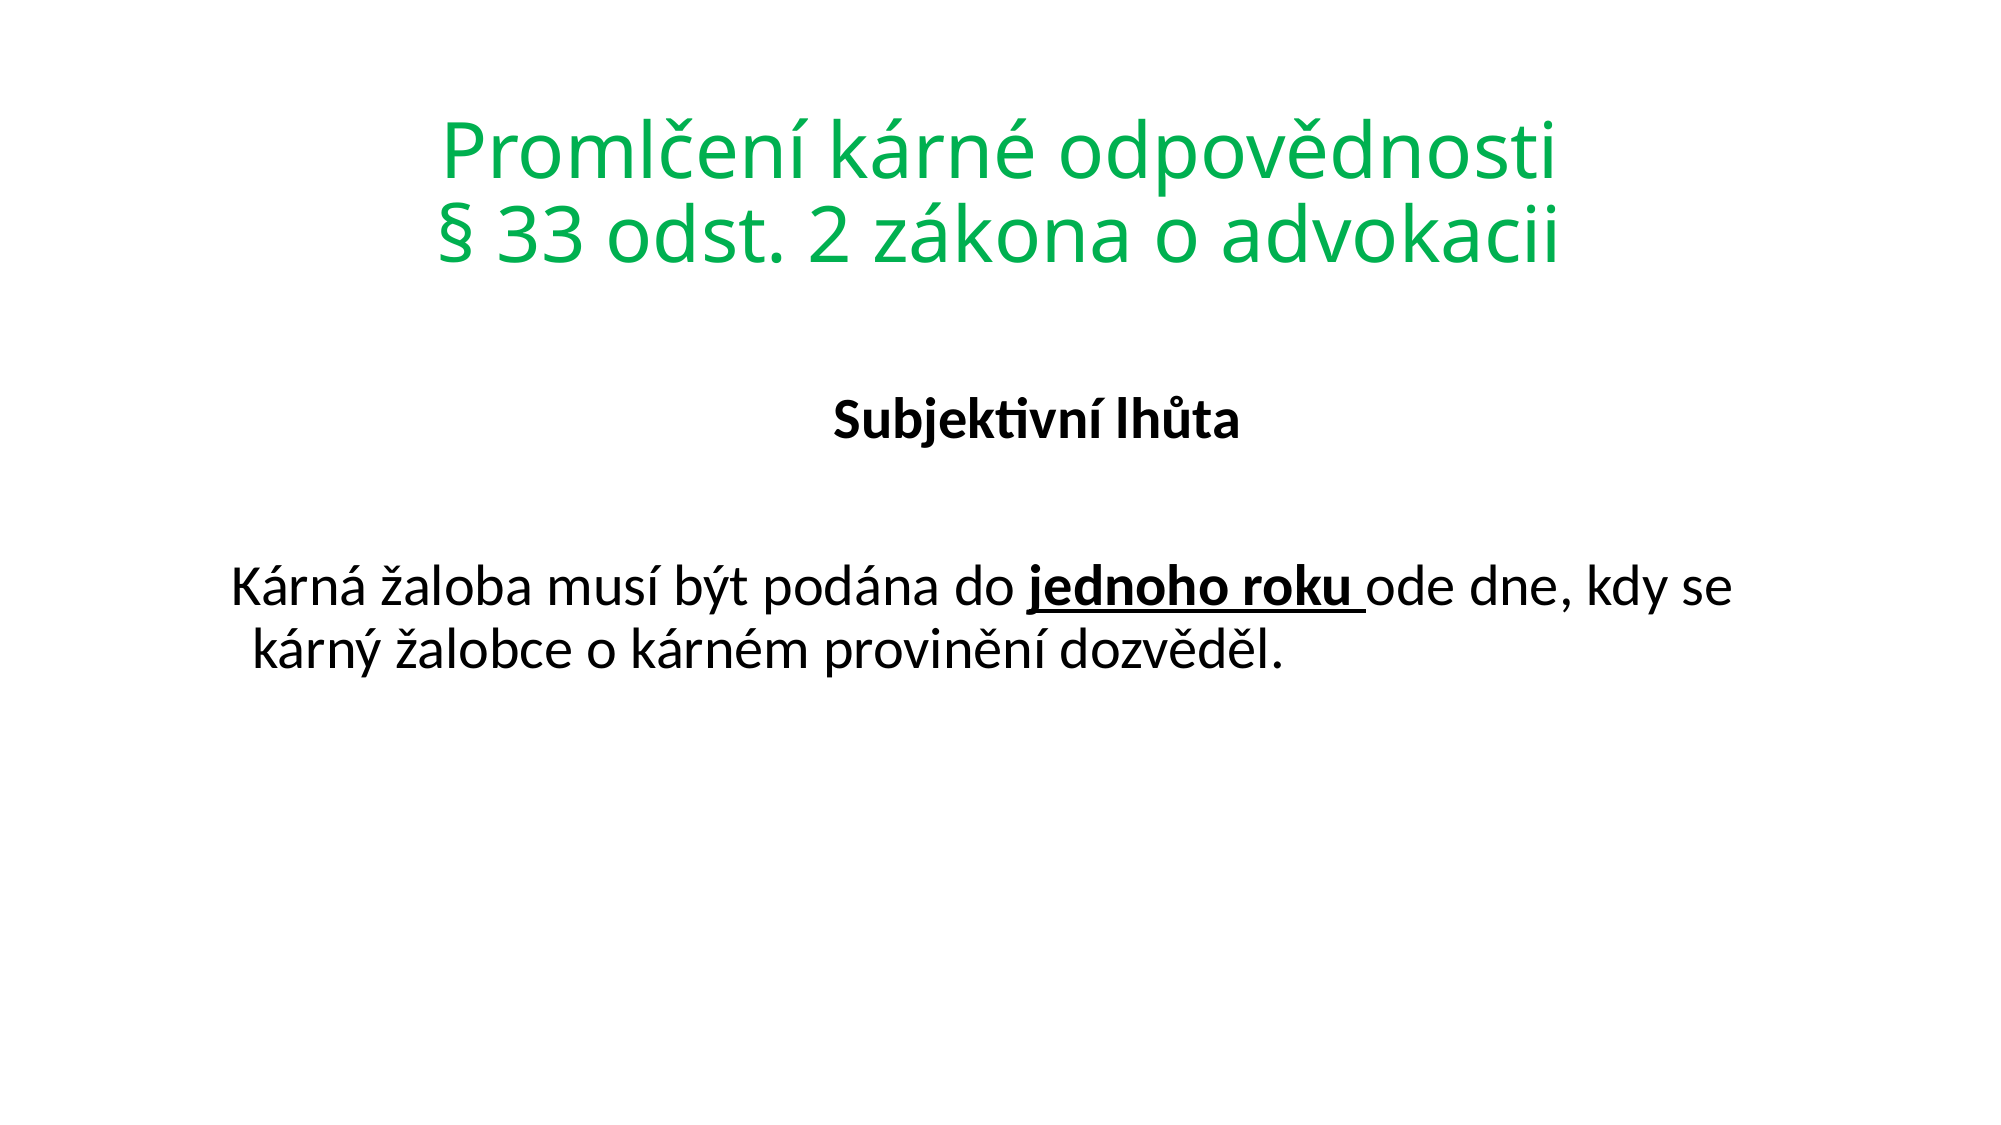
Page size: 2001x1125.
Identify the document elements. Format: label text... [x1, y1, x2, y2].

title Promlčení kárné odpovědnosti § 33 odst. 2 zákona o advokacii [324, 101, 1675, 299]
list Subjektivní lhůta Kárná žaloba musí být podána do jednoho roku ode dne, kdy se kárný žalobce o kárném provinění dozvěděl. [137, 299, 1863, 1014]
